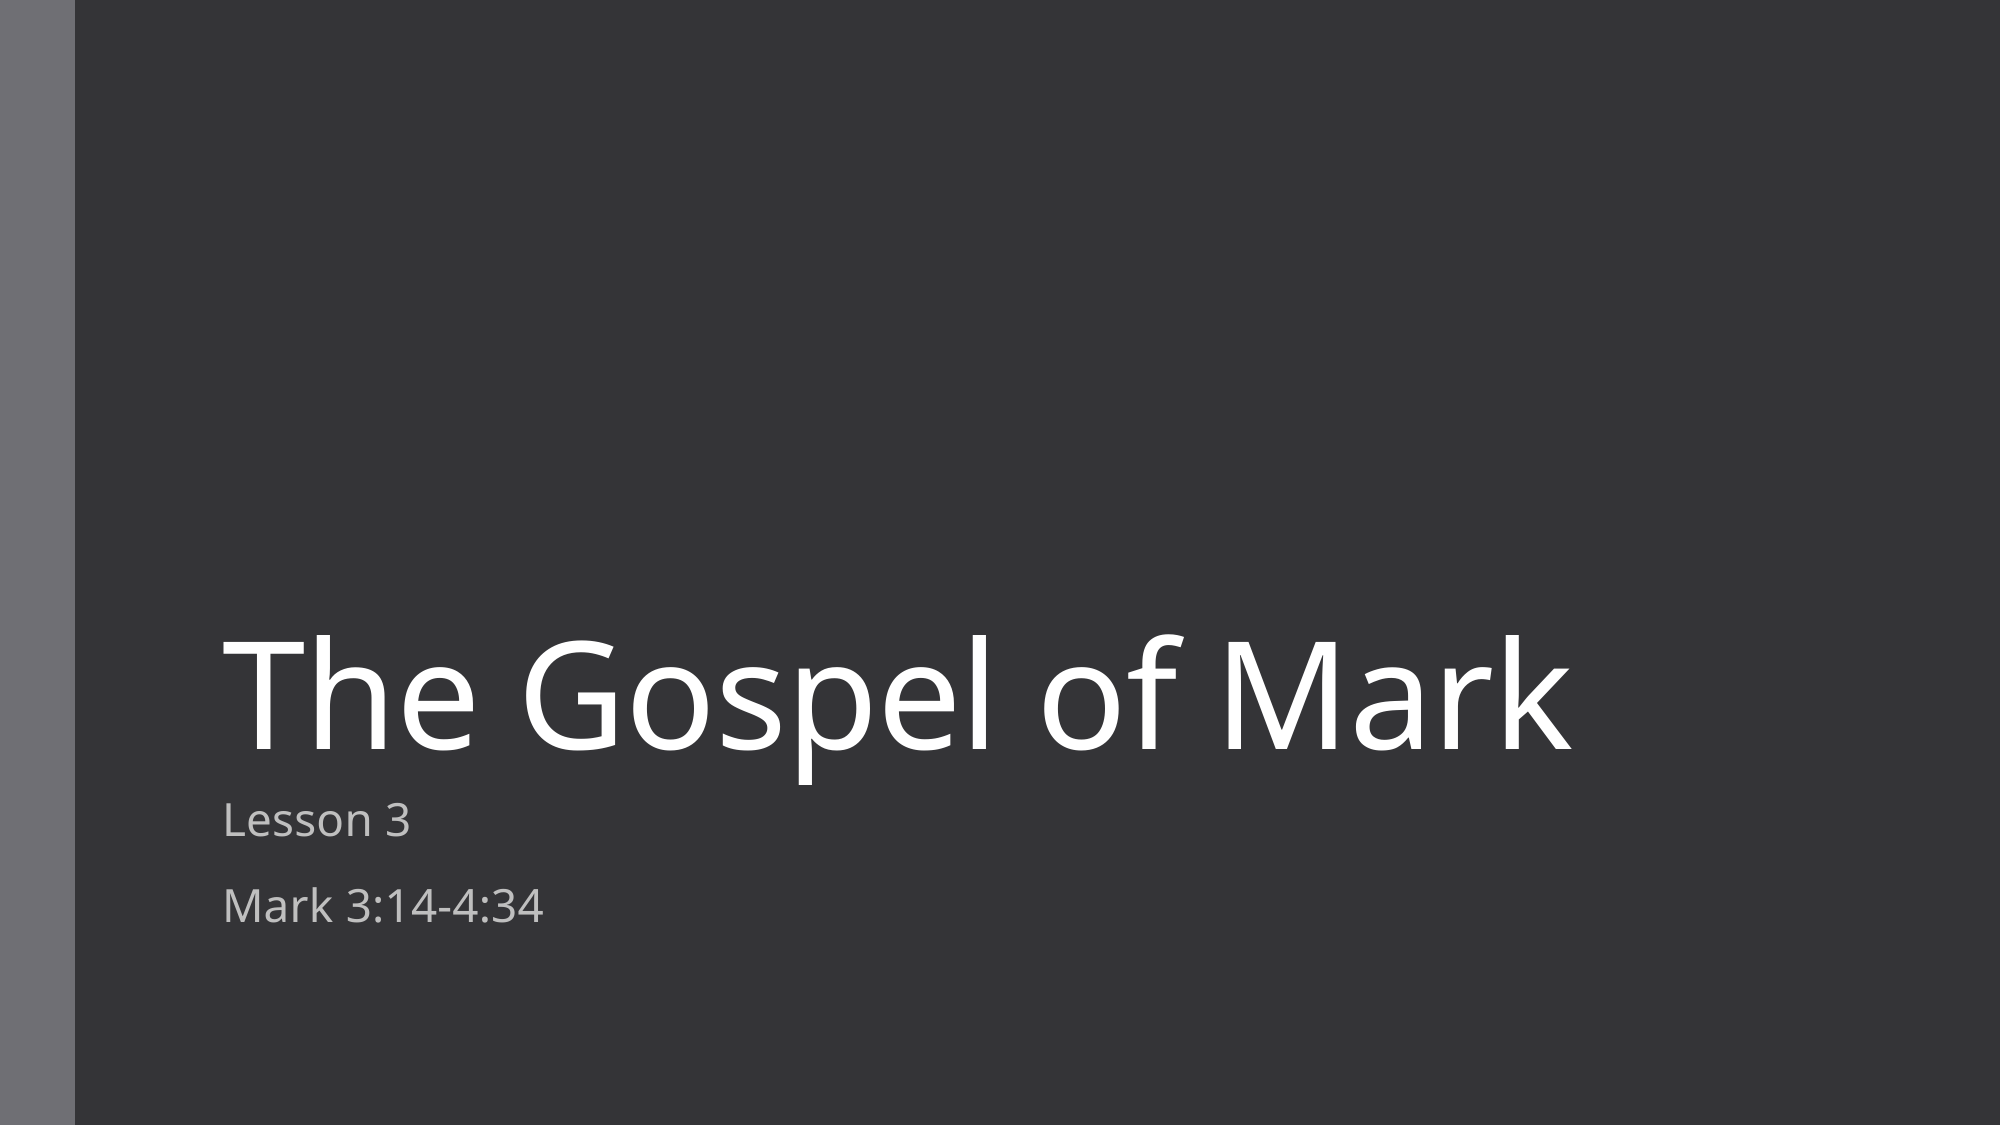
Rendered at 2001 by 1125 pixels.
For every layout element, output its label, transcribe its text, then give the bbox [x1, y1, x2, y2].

title The Gospel of Mark [206, 124, 1752, 787]
subtitle Lesson 3 Mark 3:14-4:34 [206, 787, 1752, 1065]
